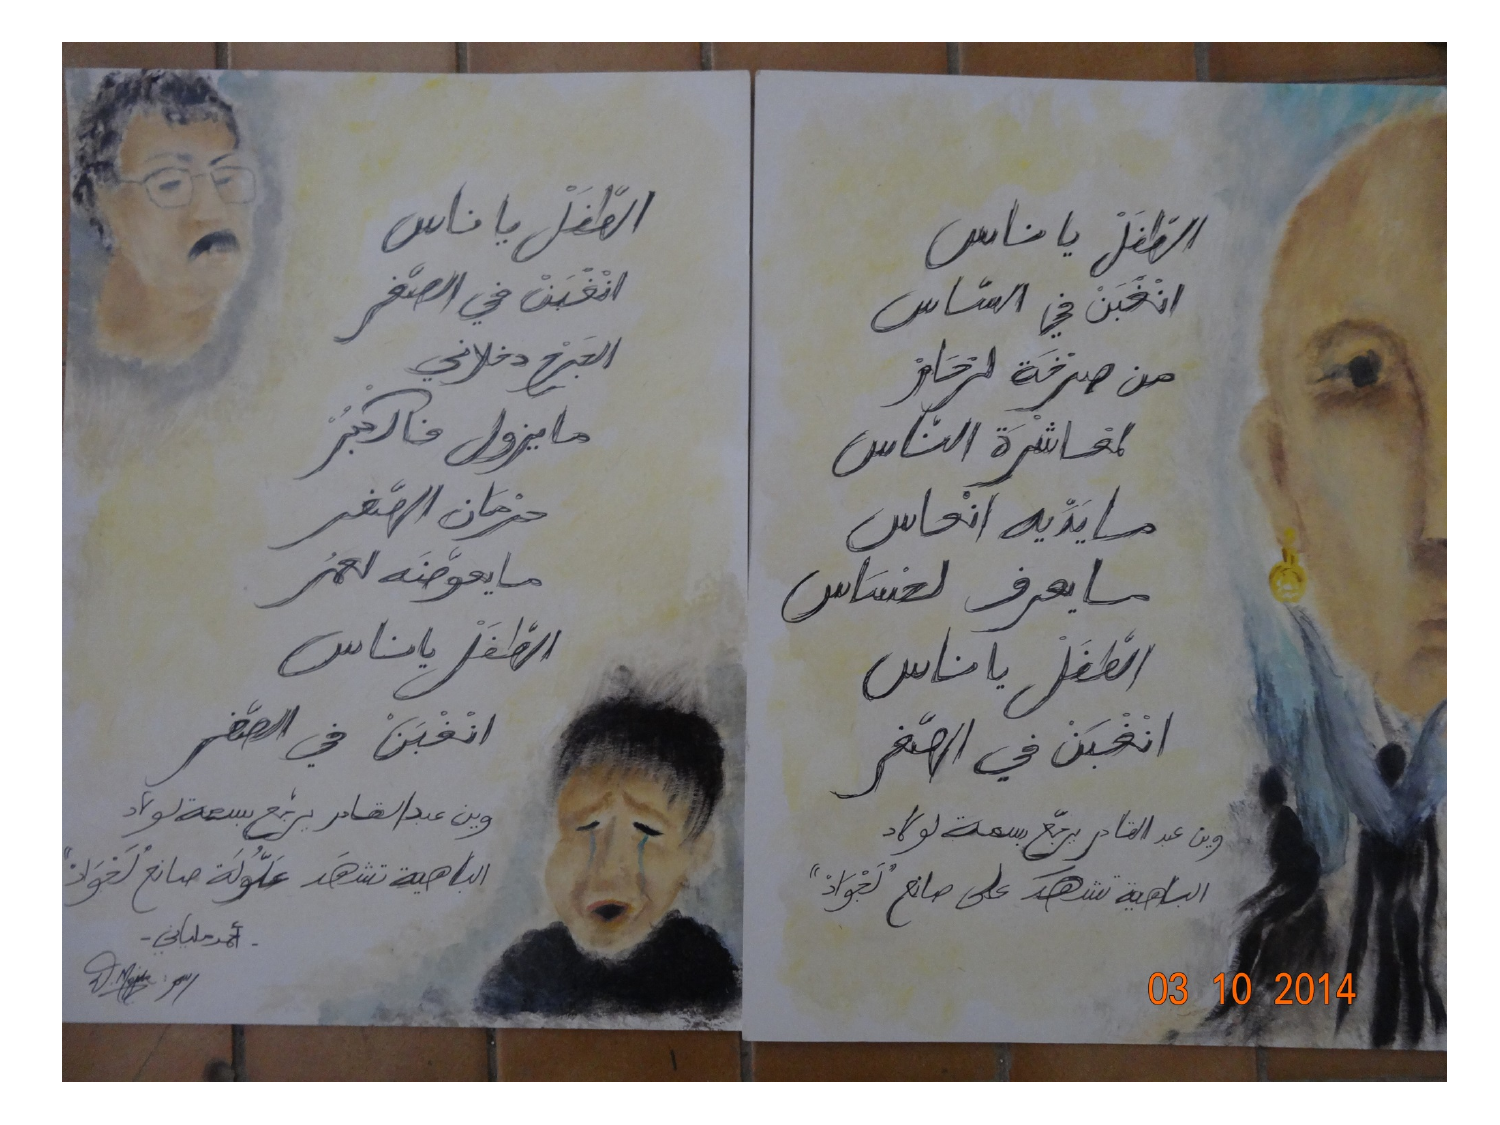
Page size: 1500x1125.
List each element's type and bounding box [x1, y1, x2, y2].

picture [62, 42, 1448, 1082]
